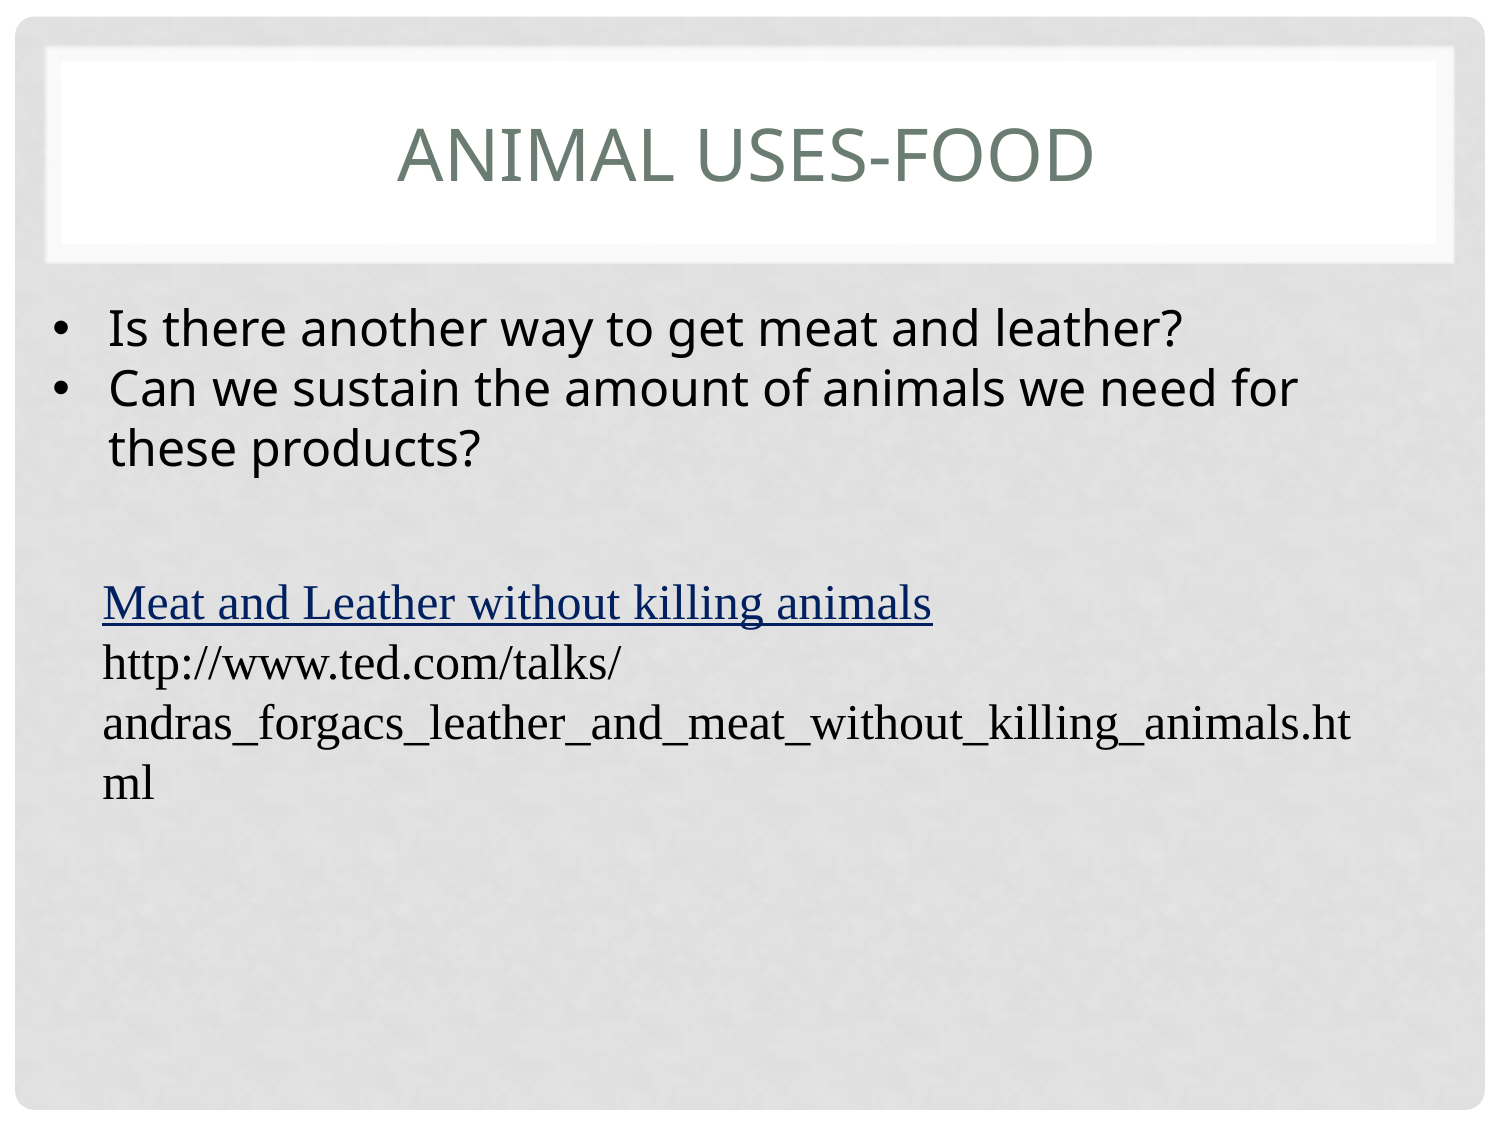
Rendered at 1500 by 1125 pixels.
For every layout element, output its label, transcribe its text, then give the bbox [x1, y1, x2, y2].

text_box Meat and Leather without killing animals http://www.ted.com/talks/andras_forgacs_leather_and_meat_without_killing_animals.html [87, 562, 1388, 818]
title Animal Uses-Food [69, 66, 1425, 238]
text_box Is there another way to get meat and leather? Can we sustain the amount of animals we need for these products? [37, 289, 1438, 485]
